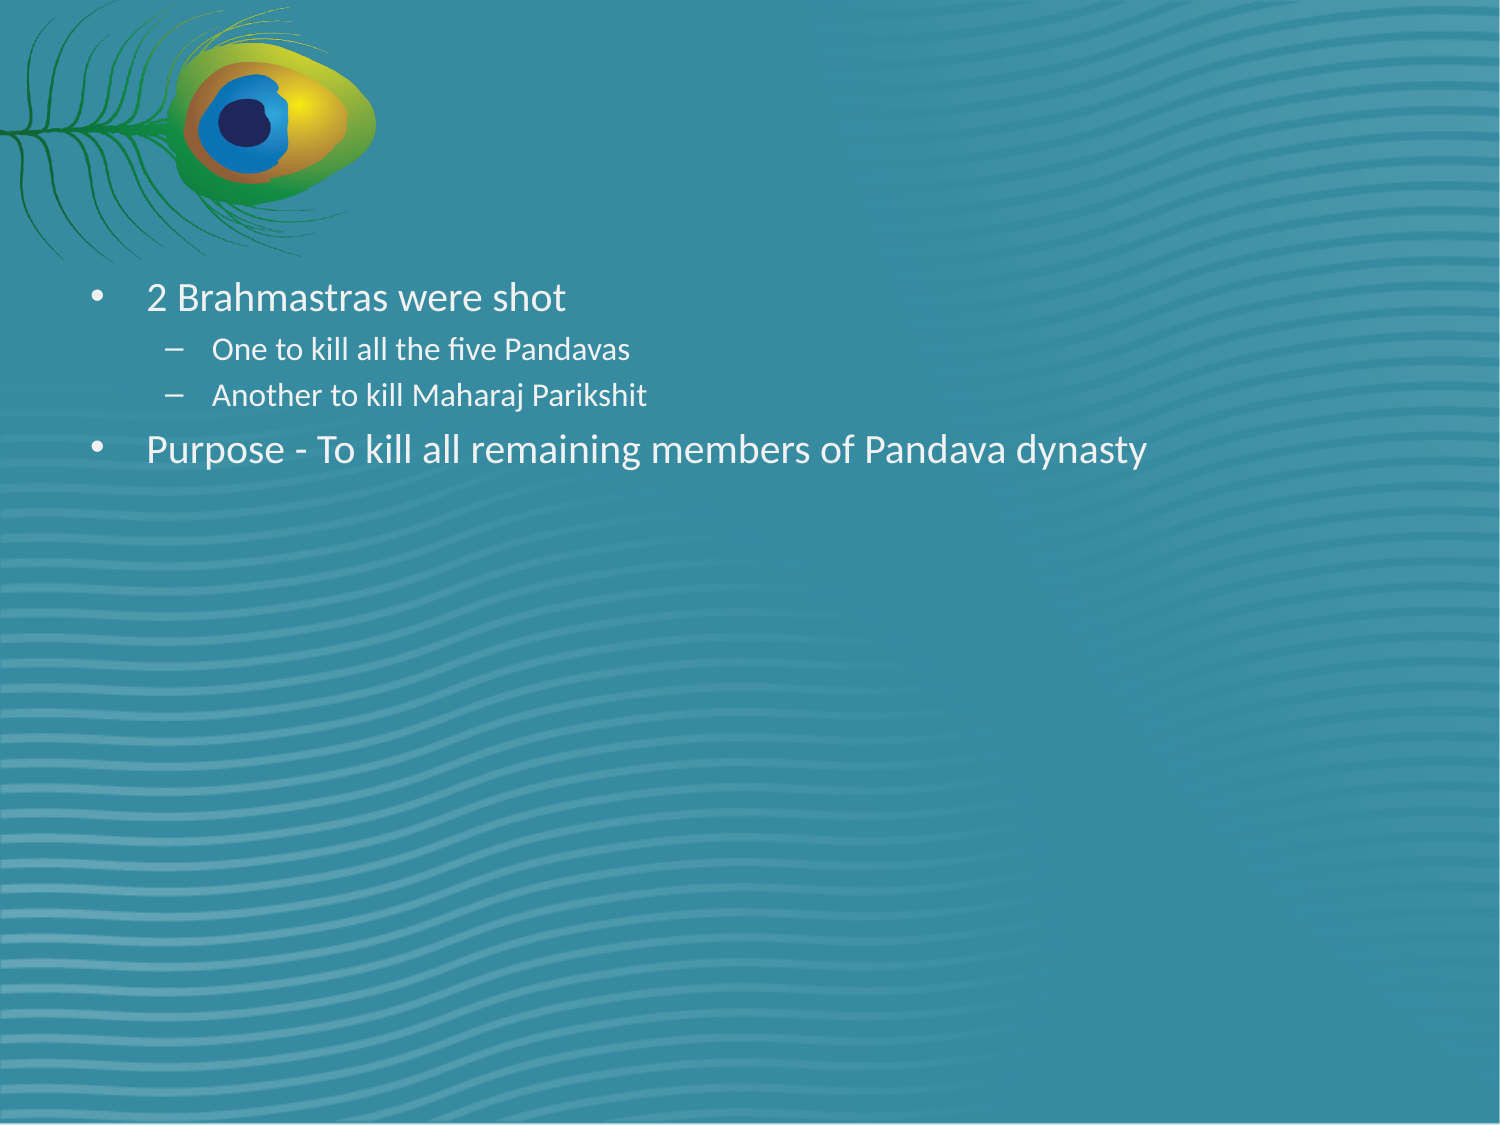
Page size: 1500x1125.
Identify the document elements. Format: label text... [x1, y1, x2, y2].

list 2 Brahmastras were shot One to kill all the five Pandavas Another to kill Maharaj Parikshit Purpose - To kill all remaining members of Pandava dynasty [74, 262, 1426, 1006]
picture [0, 0, 376, 263]
